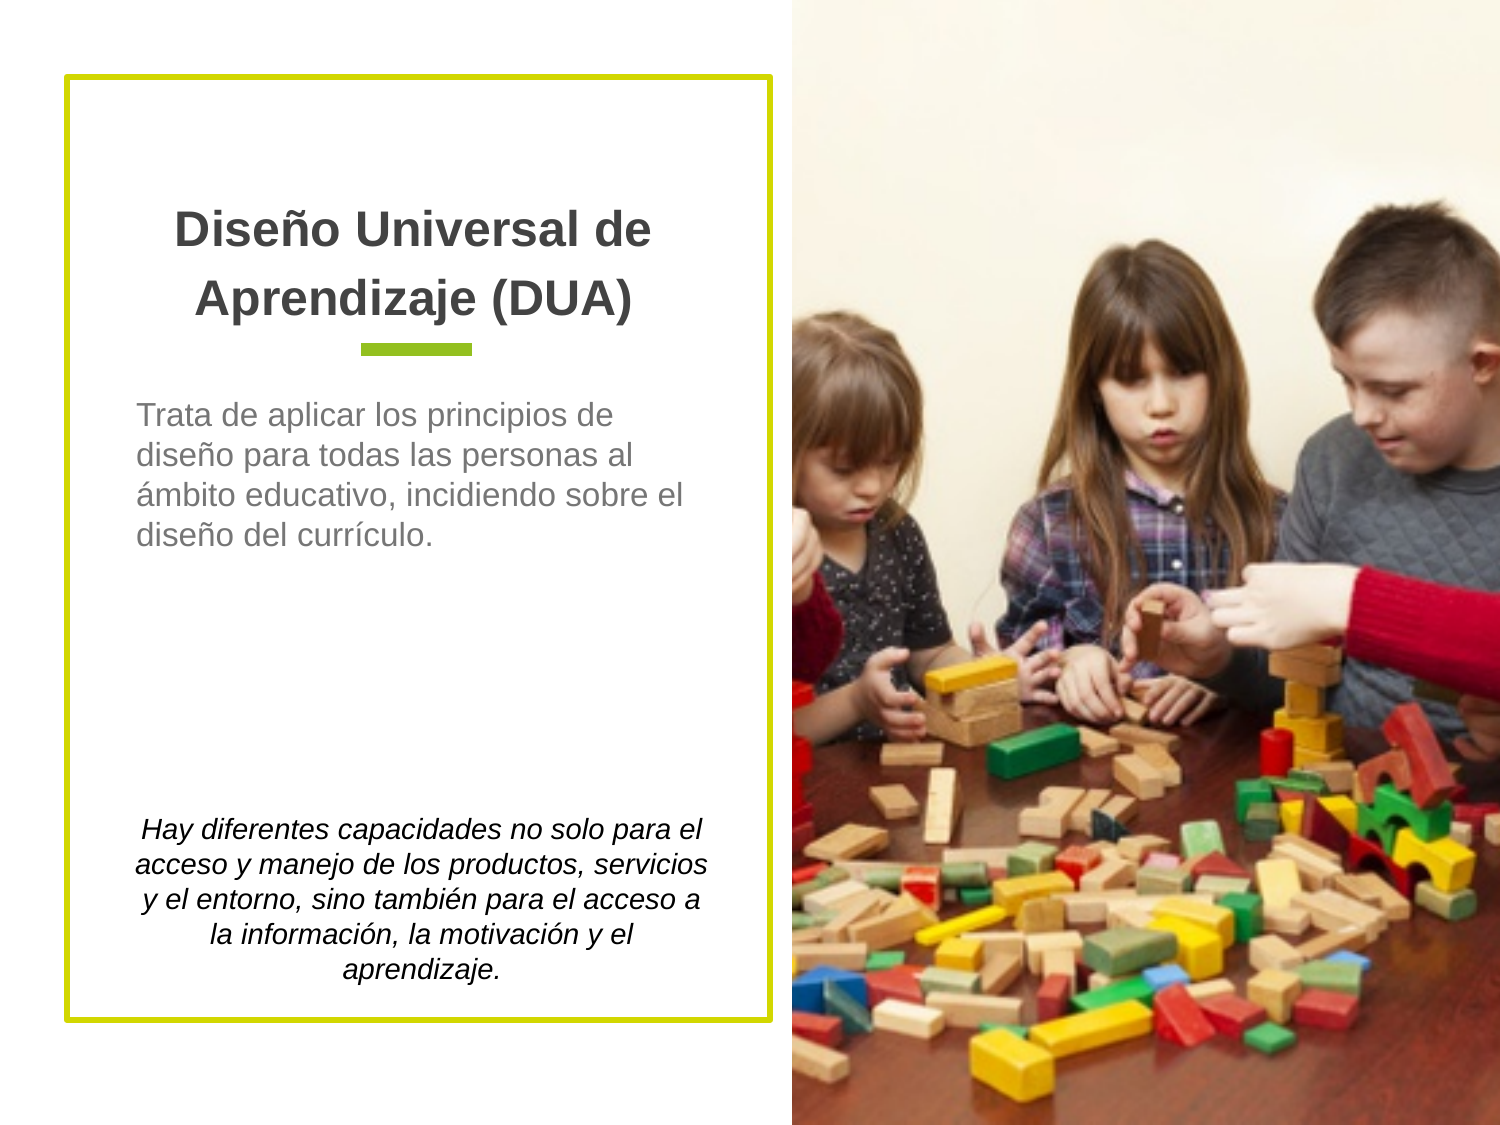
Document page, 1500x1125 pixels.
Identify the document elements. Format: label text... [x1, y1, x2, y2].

subtitle Trata de aplicar los principios de diseño para todas las personas al ámbito educativo, incidiendo sobre el diseño del currículo. [121, 885, 724, 920]
subtitle Trata de aplicar los principios de diseño para todas las personas al ámbito educativo, incidiendo sobre el diseño del currículo. [121, 378, 724, 795]
picture [791, 0, 1500, 1125]
text_box Hay diferentes capacidades no solo para el acceso y manejo de los productos, servicios y el entorno, sino también para el acceso a la información, la motivación y el aprendizaje. [115, 795, 729, 885]
text_box [66, 77, 771, 1020]
title Diseño Universal de Aprendizaje (DUA) [121, 214, 707, 341]
